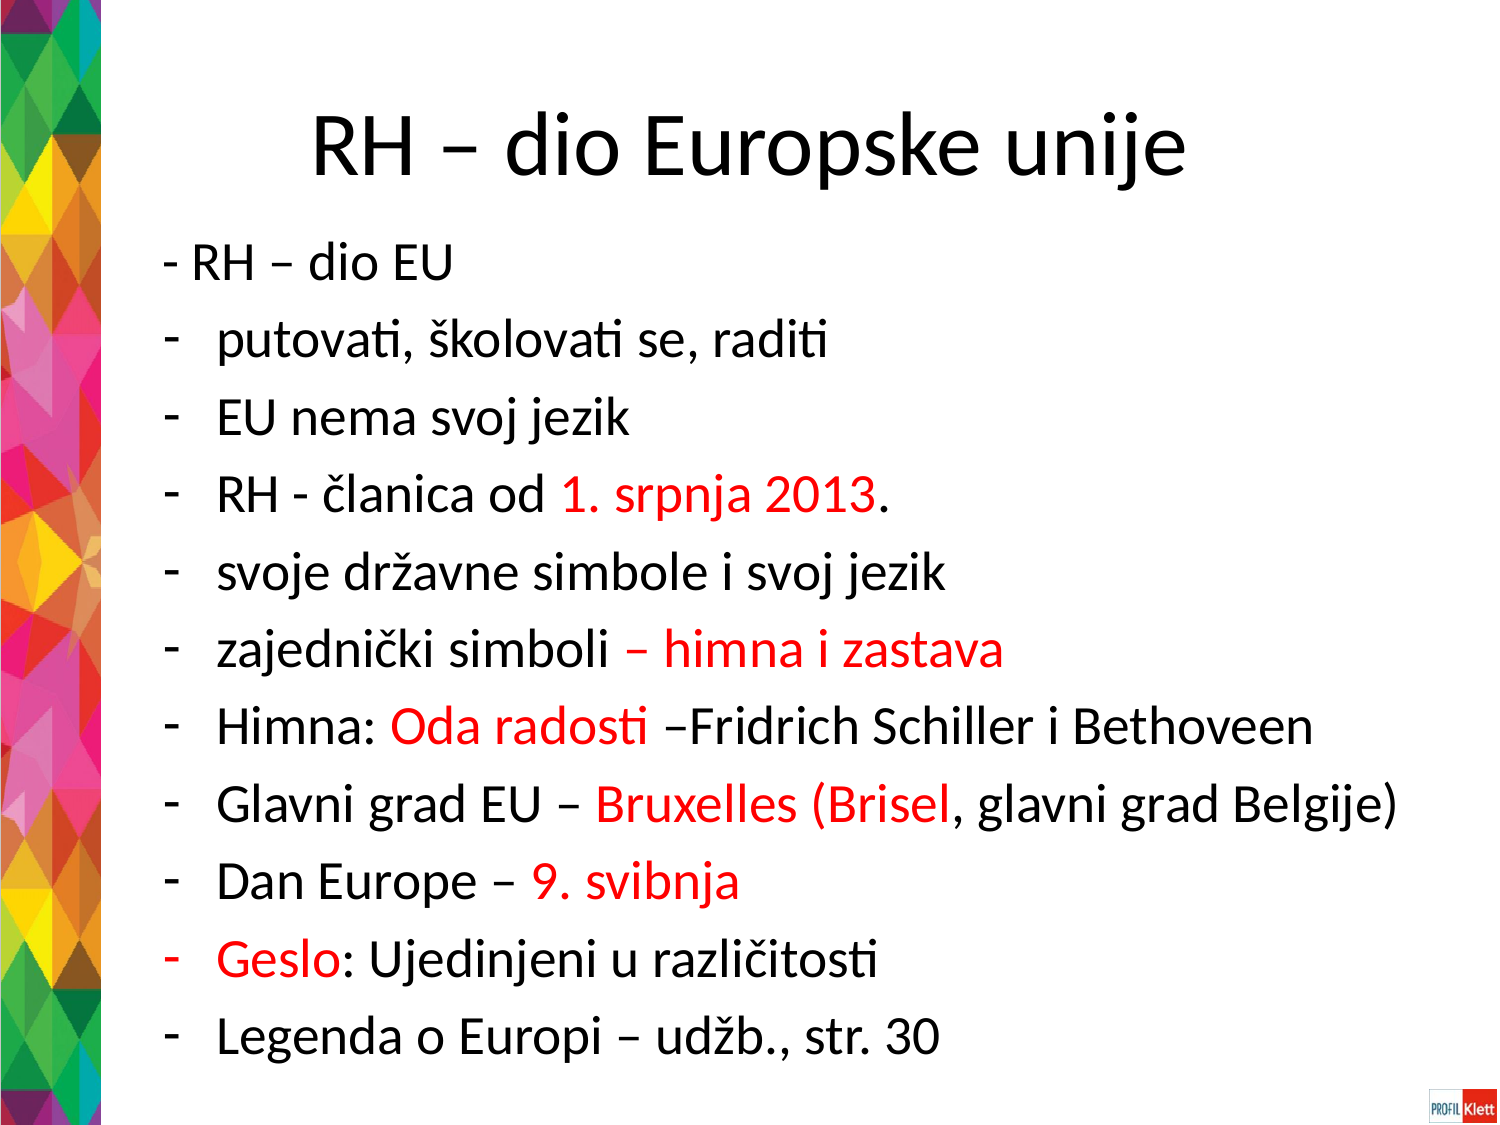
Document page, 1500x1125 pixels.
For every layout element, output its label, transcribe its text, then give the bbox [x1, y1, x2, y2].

title RH – dio Europske unije [106, 45, 1425, 233]
list - RH – dio EU putovati, školovati se, raditi EU nema svoj jezik RH - članica od 1. srpnja 2013. svoje državne simbole i svoj jezik zajednički simboli – himna i zastava Himna: Oda radosti –Fridrich Schiller i Bethoveen Glavni grad EU – Bruxelles (Brisel, glavni grad Belgije) Dan Europe – 9. svibnja Geslo: Ujedinjeni u različitosti Legenda o Europi – udžb., str. 30 [147, 217, 1500, 1080]
picture [0, 0, 102, 1125]
picture [1425, 1087, 1500, 1125]
